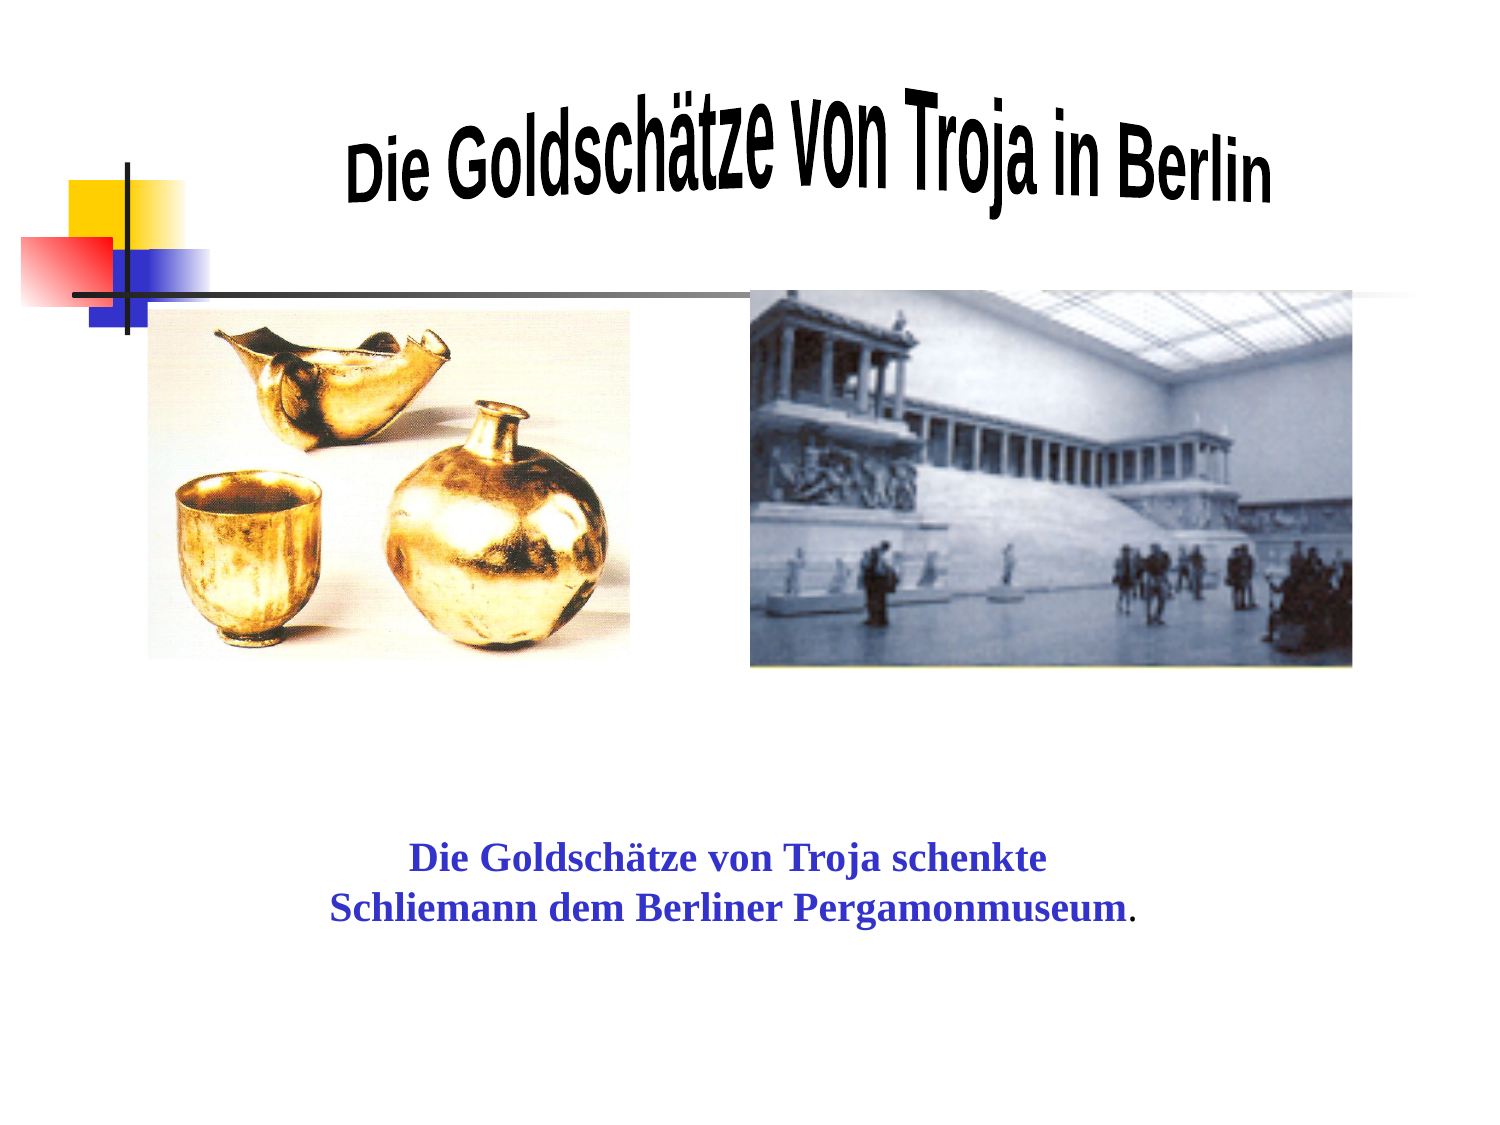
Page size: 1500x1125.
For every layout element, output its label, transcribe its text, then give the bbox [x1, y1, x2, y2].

picture [749, 290, 1353, 670]
picture [147, 302, 632, 664]
text_box Die Goldschätze von Troja schenkte Schliemann dem Berliner Pergamonmuseum. [314, 822, 1153, 938]
